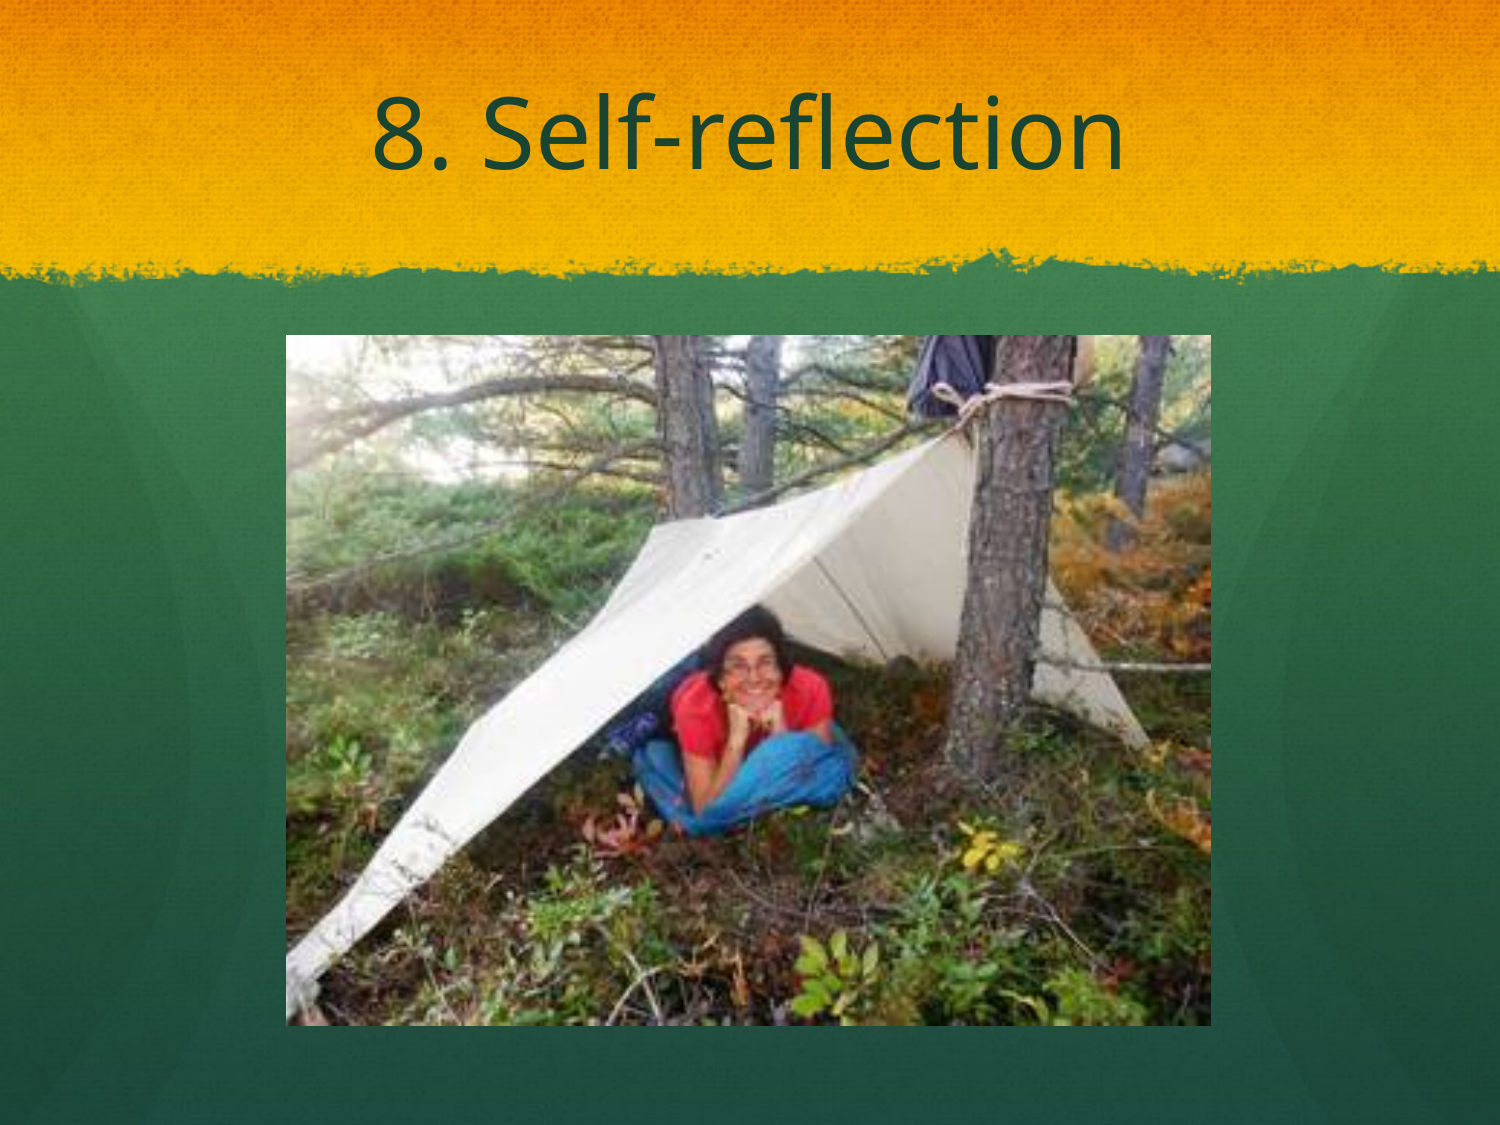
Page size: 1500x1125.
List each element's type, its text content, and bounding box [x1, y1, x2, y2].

picture [0, 0, 1500, 1125]
title 8. Self-reflection [125, 13, 1375, 246]
